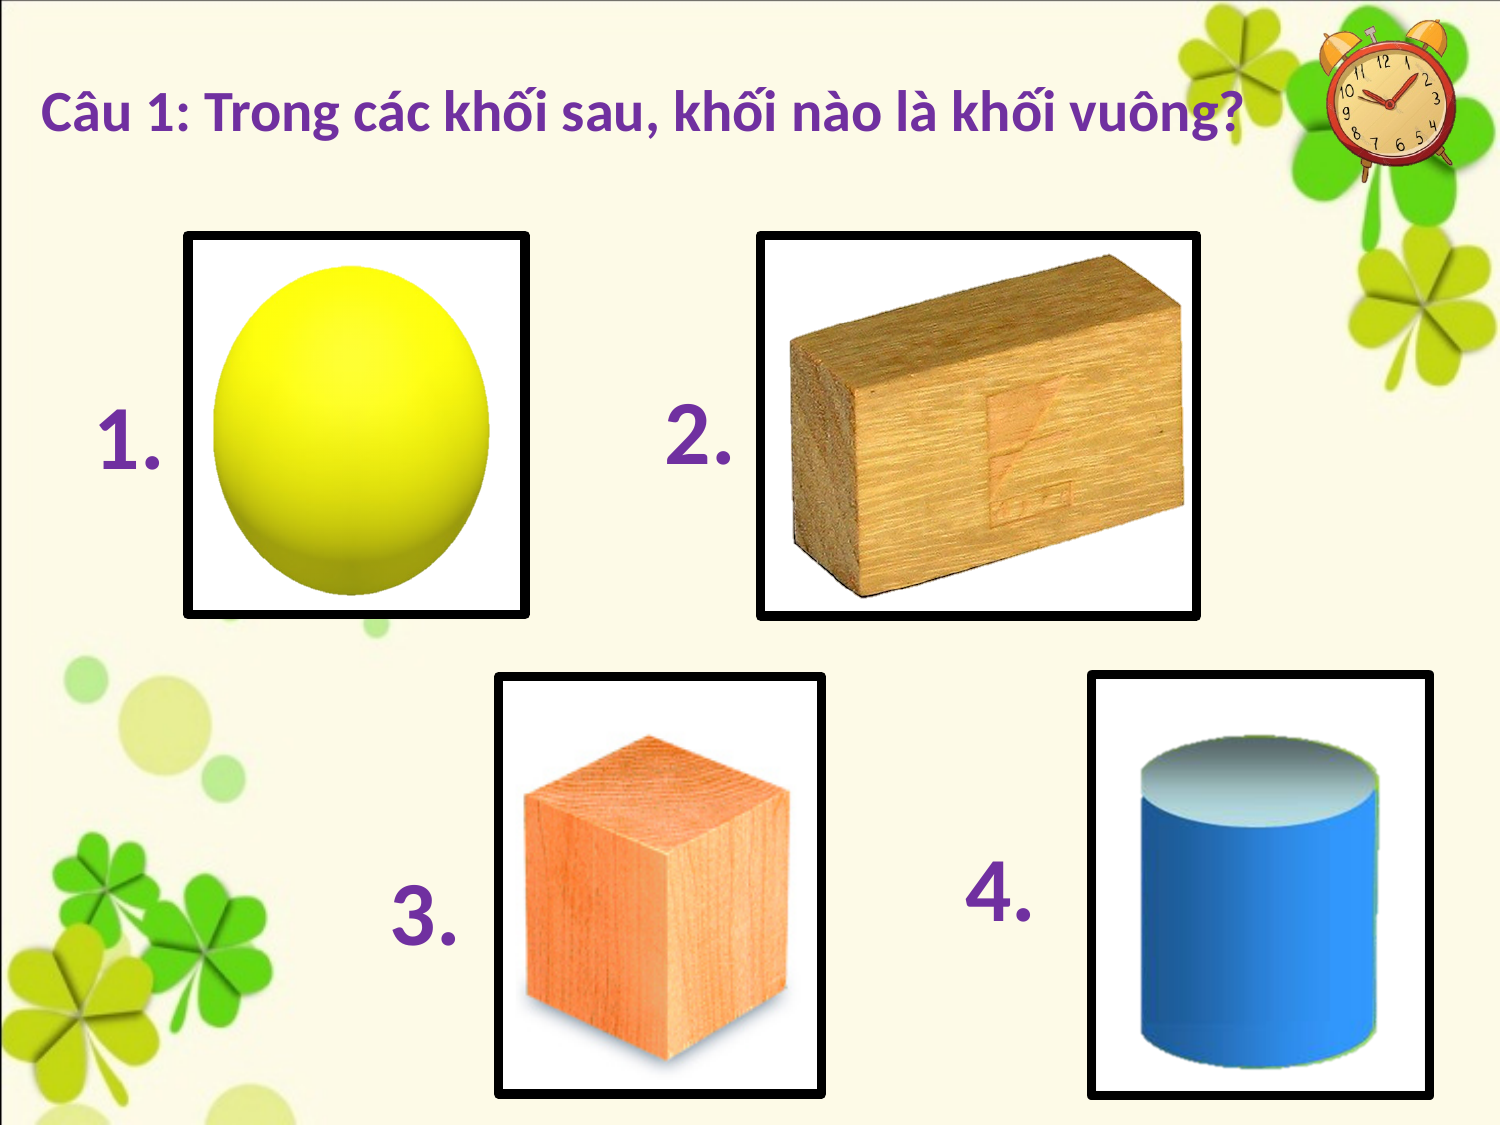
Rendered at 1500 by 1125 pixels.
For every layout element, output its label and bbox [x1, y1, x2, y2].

text_box [649, 234, 1206, 617]
picture [0, 0, 1500, 1125]
text_box [949, 670, 1434, 1101]
text_box [78, 235, 526, 615]
text_box [374, 676, 822, 1095]
